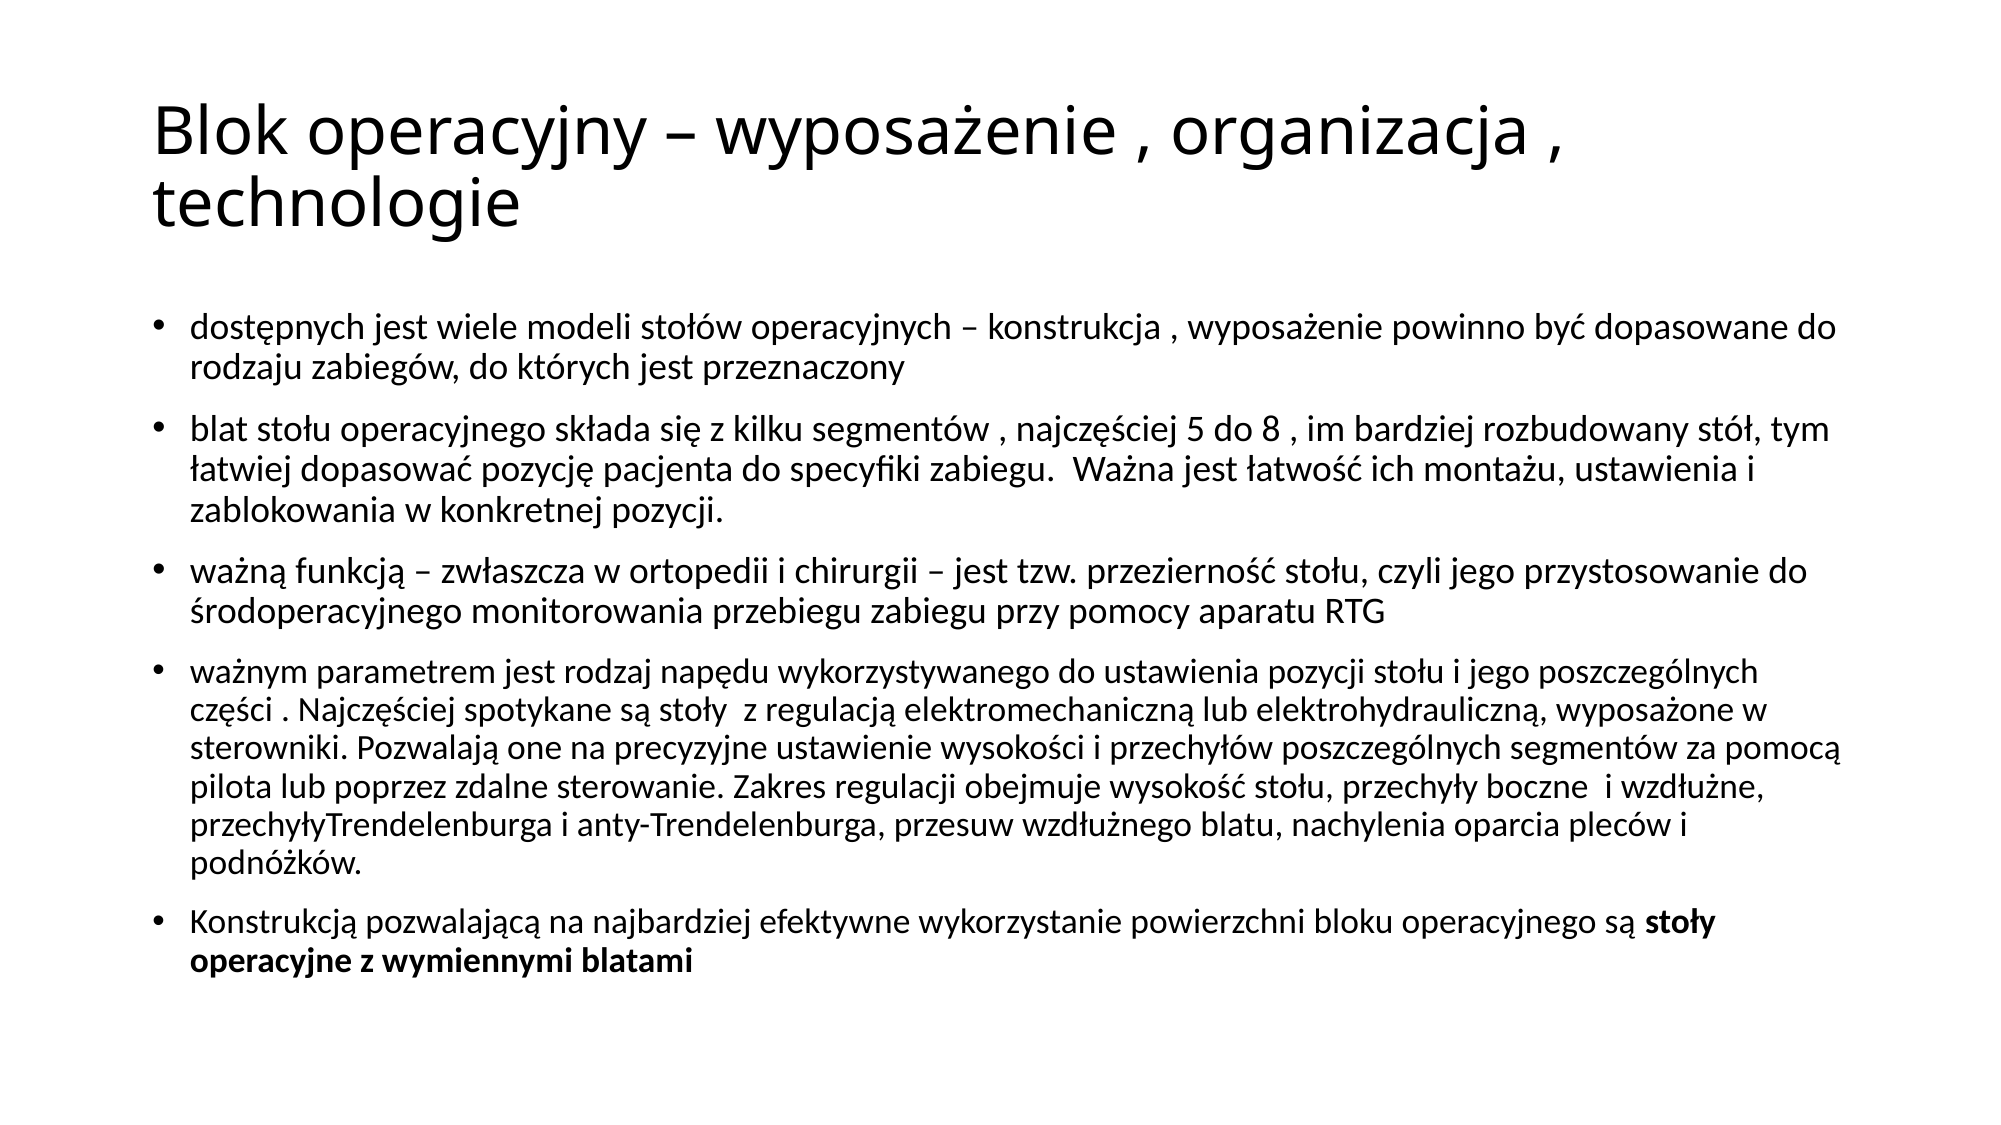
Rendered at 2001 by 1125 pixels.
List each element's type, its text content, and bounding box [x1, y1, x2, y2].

list dostępnych jest wiele modeli stołów operacyjnych – konstrukcja , wyposażenie powinno być dopasowane do rodzaju zabiegów, do których jest przeznaczony blat stołu operacyjnego składa się z kilku segmentów , najczęściej 5 do 8 , im bardziej rozbudowany stół, tym łatwiej dopasować pozycję pacjenta do specyfiki zabiegu. Ważna jest łatwość ich montażu, ustawienia i zablokowania w konkretnej pozycji. ważną funkcją – zwłaszcza w ortopedii i chirurgii – jest tzw. przezierność stołu, czyli jego przystosowanie do środoperacyjnego monitorowania przebiegu zabiegu przy pomocy aparatu RTG ważnym parametrem jest rodzaj napędu wykorzystywanego do ustawienia pozycji stołu i jego poszczególnych części . Najczęściej spotykane są stoły z regulacją elektromechaniczną lub elektrohydrauliczną, wyposażone w sterowniki. Pozwalają one na precyzyjne ustawienie wysokości i przechyłów poszczególnych segmentów za pomocą pilota lub poprzez zdalne sterowanie. Zakres regulacji obejmuje wysokość stołu, przechyły boczne i wzdłużne, przechyłyTrendelenburga i anty-Trendelenburga, przesuw wzdłużnego blatu, nachylenia oparcia pleców i podnóżków. Konstrukcją pozwalającą na najbardziej efektywne wykorzystanie powierzchni bloku operacyjnego są stoły operacyjne z wymiennymi blatami [137, 299, 1863, 1014]
title Blok operacyjny – wyposażenie , organizacja , technologie [137, 59, 1863, 278]
